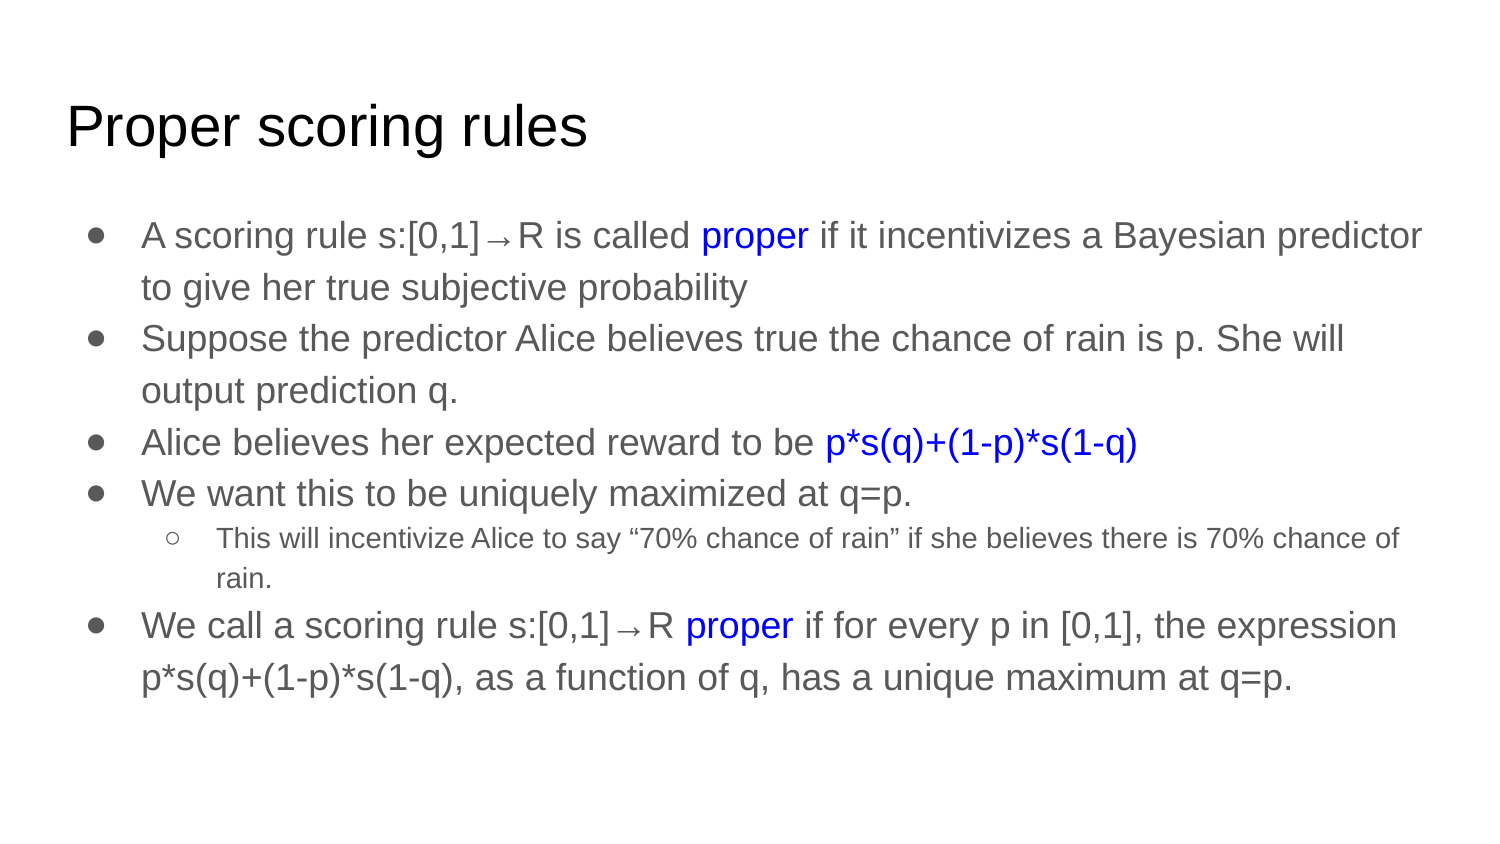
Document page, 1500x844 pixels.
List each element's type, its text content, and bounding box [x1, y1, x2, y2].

title Proper scoring rules [51, 72, 1449, 167]
list A scoring rule s:[0,1]→R is called proper if it incentivizes a Bayesian predictor to give her true subjective probability Suppose the predictor Alice believes true the chance of rain is p. She will output prediction q. Alice believes her expected reward to be p*s(q)+(1-p)*s(1-q) We want this to be uniquely maximized at q=p. This will incentivize Alice to say “70% chance of rain” if she believes there is 70% chance of rain. We call a scoring rule s:[0,1]→R proper if for every p in [0,1], the expression p*s(q)+(1-p)*s(1-q), as a function of q, has a unique maximum at q=p. [51, 189, 1449, 767]
